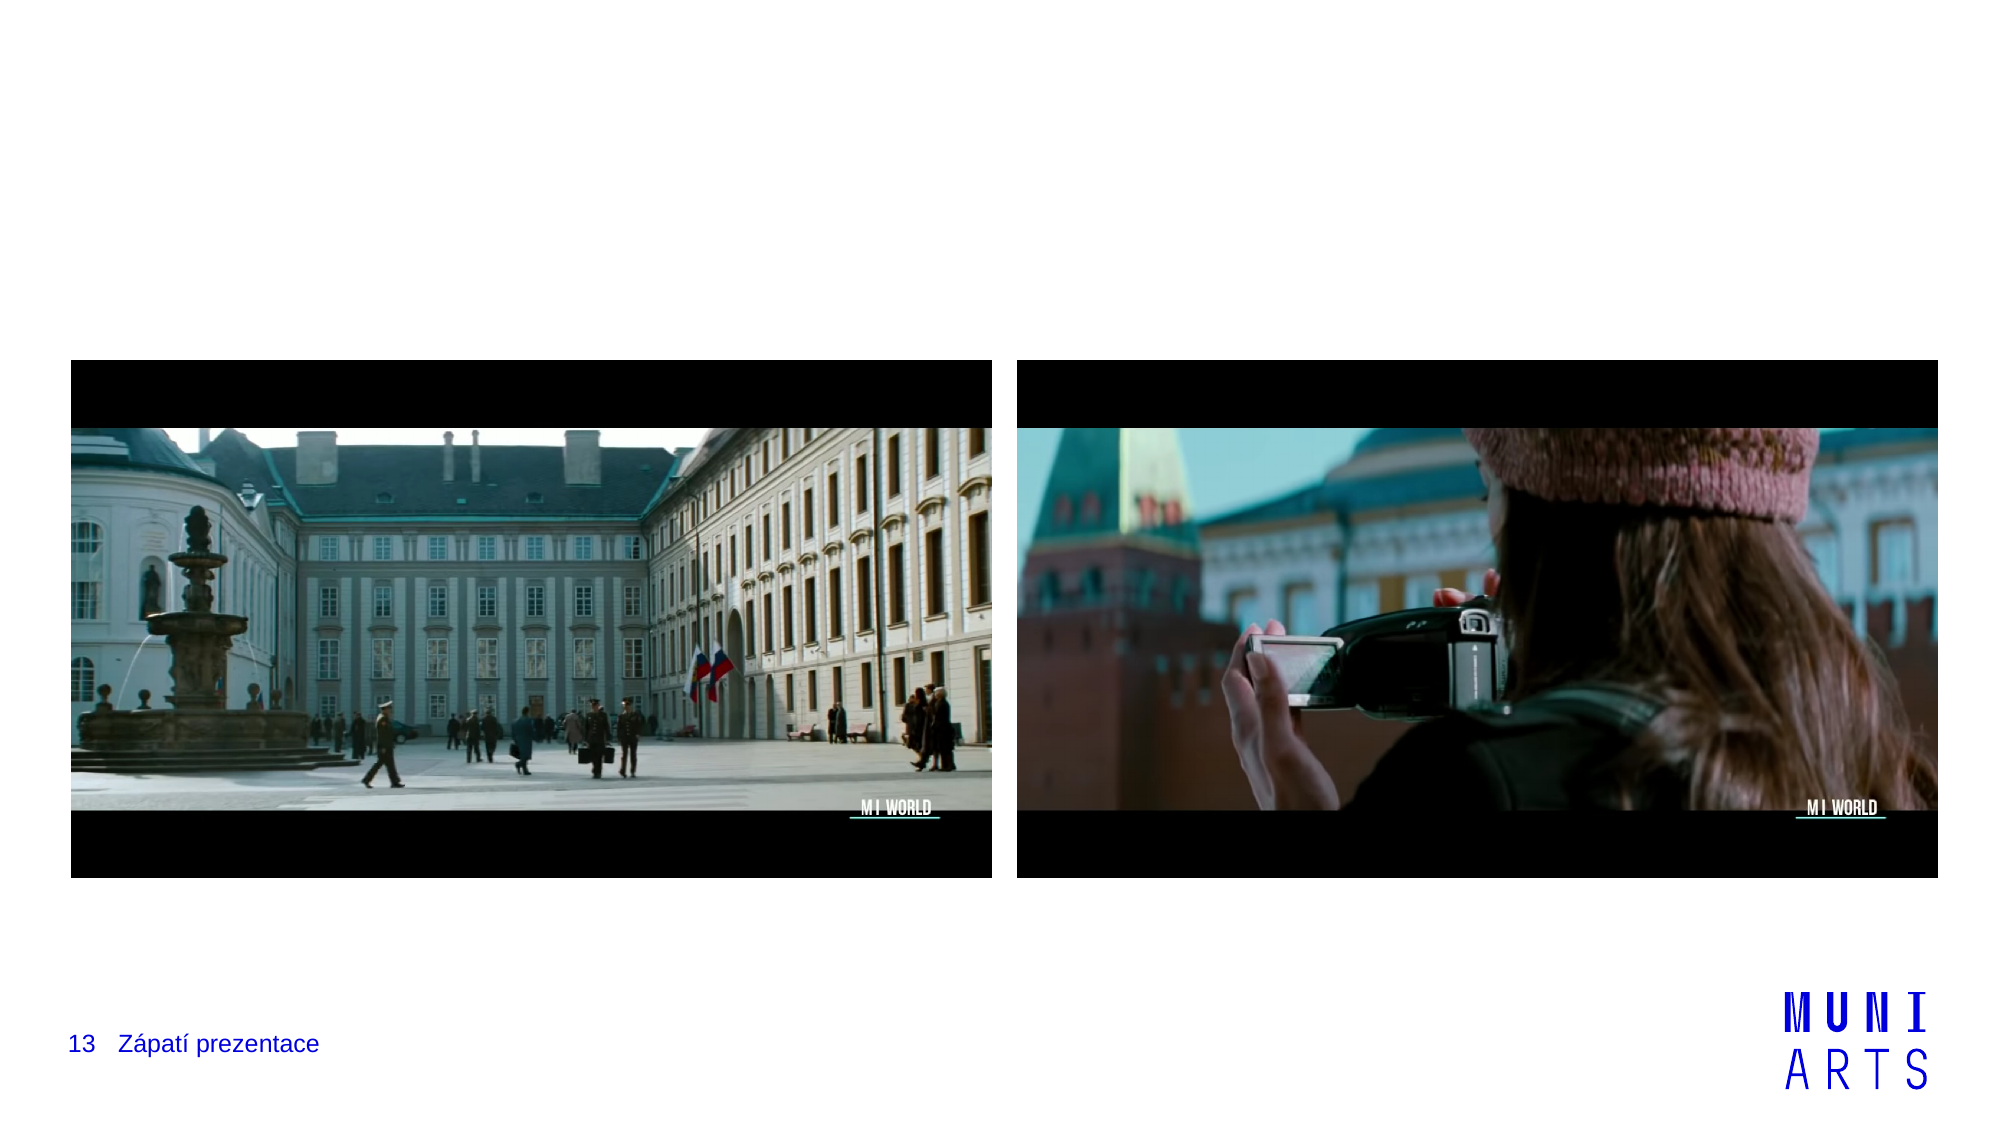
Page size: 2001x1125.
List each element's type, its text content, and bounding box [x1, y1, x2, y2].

picture [71, 360, 992, 878]
picture [1017, 360, 1938, 878]
slide_number 13 [67, 1021, 110, 1063]
footer Zápatí prezentace [118, 1021, 1418, 1063]
